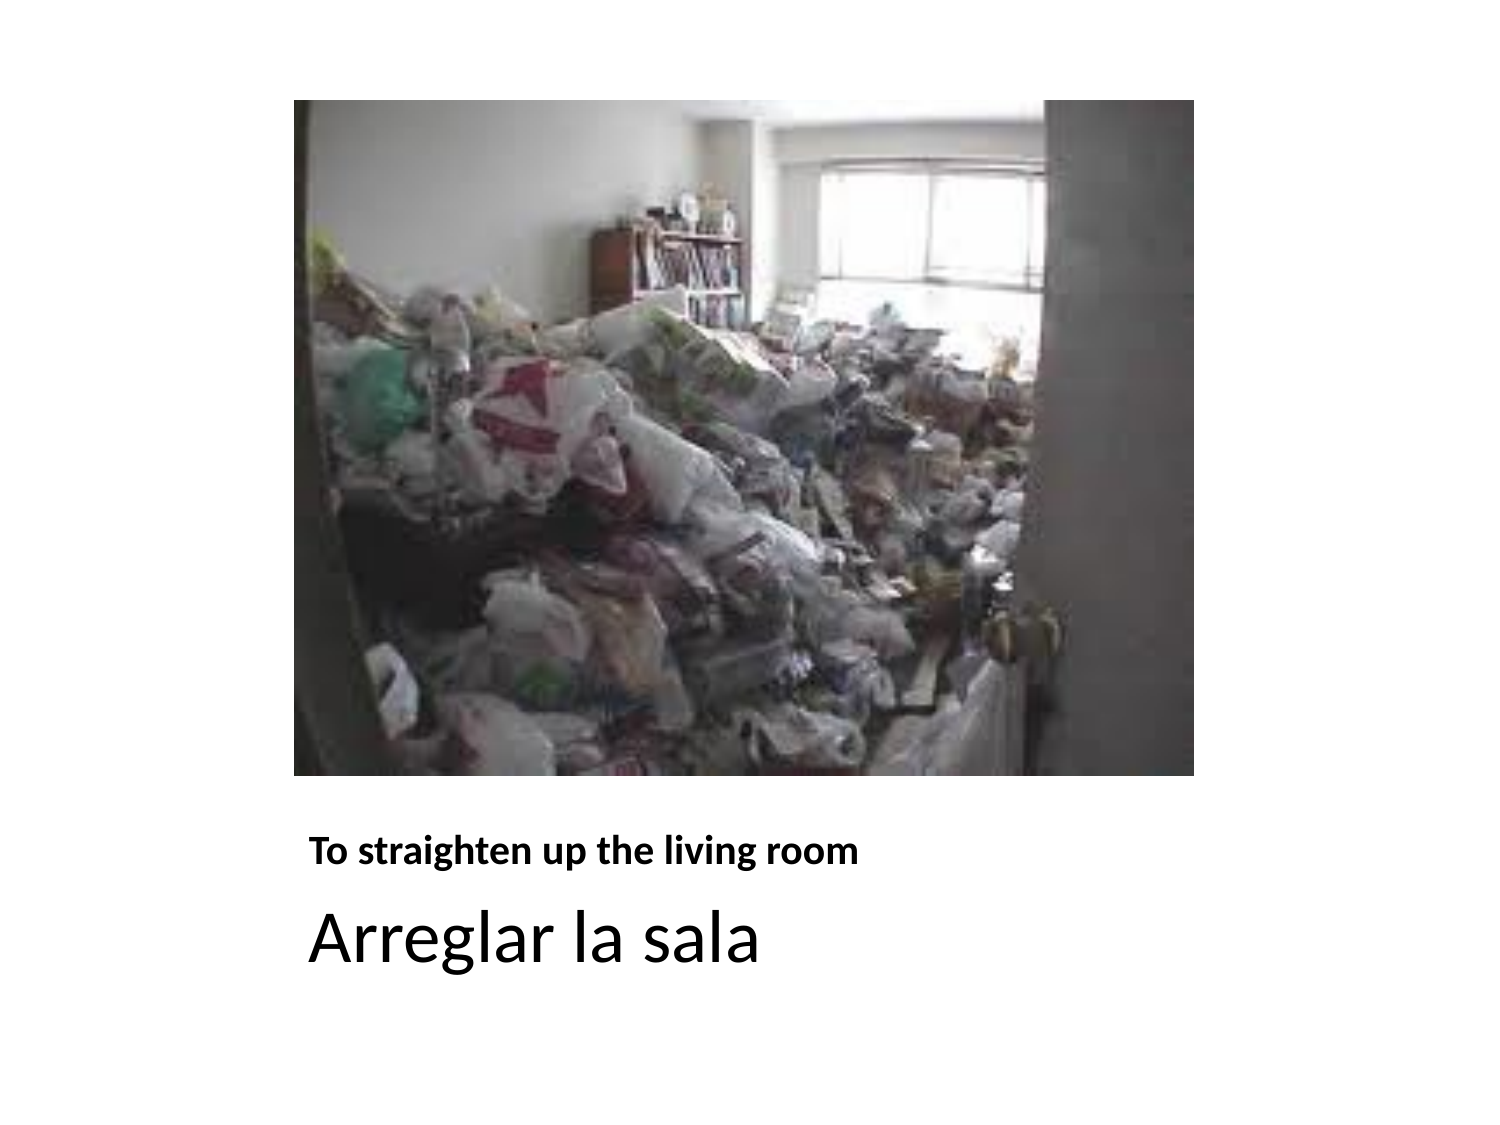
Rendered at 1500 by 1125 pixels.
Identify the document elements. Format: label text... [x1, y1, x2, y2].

title To straighten up the living room [294, 787, 1194, 880]
picture [293, 100, 1195, 776]
list Arreglar la sala [294, 880, 1194, 1013]
